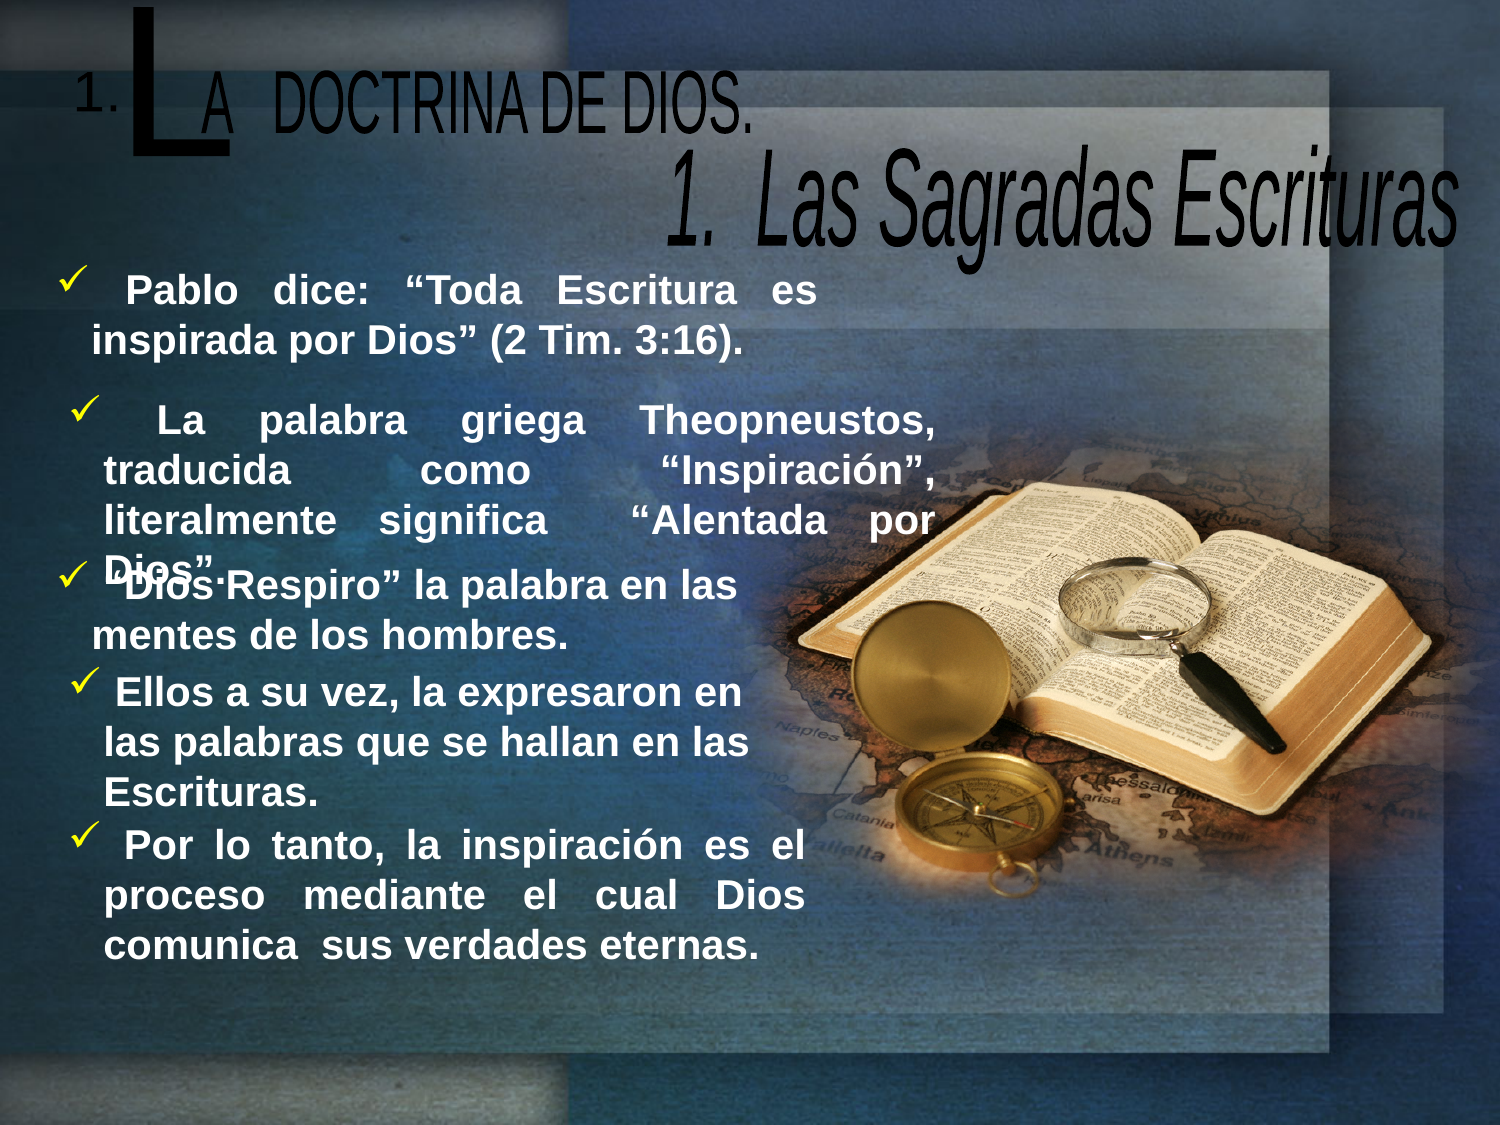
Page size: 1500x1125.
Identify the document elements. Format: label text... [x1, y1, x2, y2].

picture [0, 0, 1500, 1125]
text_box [76, 7, 751, 157]
text_box “Dios Respiro” la palabra en las mentes de los hombres. [41, 550, 679, 666]
text_box Pablo dice: “Toda Escritura es inspirada por Dios” (2 Tim. 3:16). [41, 255, 833, 371]
text_box La palabra griega Theopneustos, traducida como “Inspiración”, literalmente significa “Alentada por Dios”. [53, 385, 679, 550]
text_box Por lo tanto, la inspiración es el proceso mediante el cual Dios comunica sus verdades eternas. [53, 822, 821, 976]
text_box Ellos a su vez, la expresaron en las palabras que se hallan en las Escrituras. [53, 657, 679, 822]
